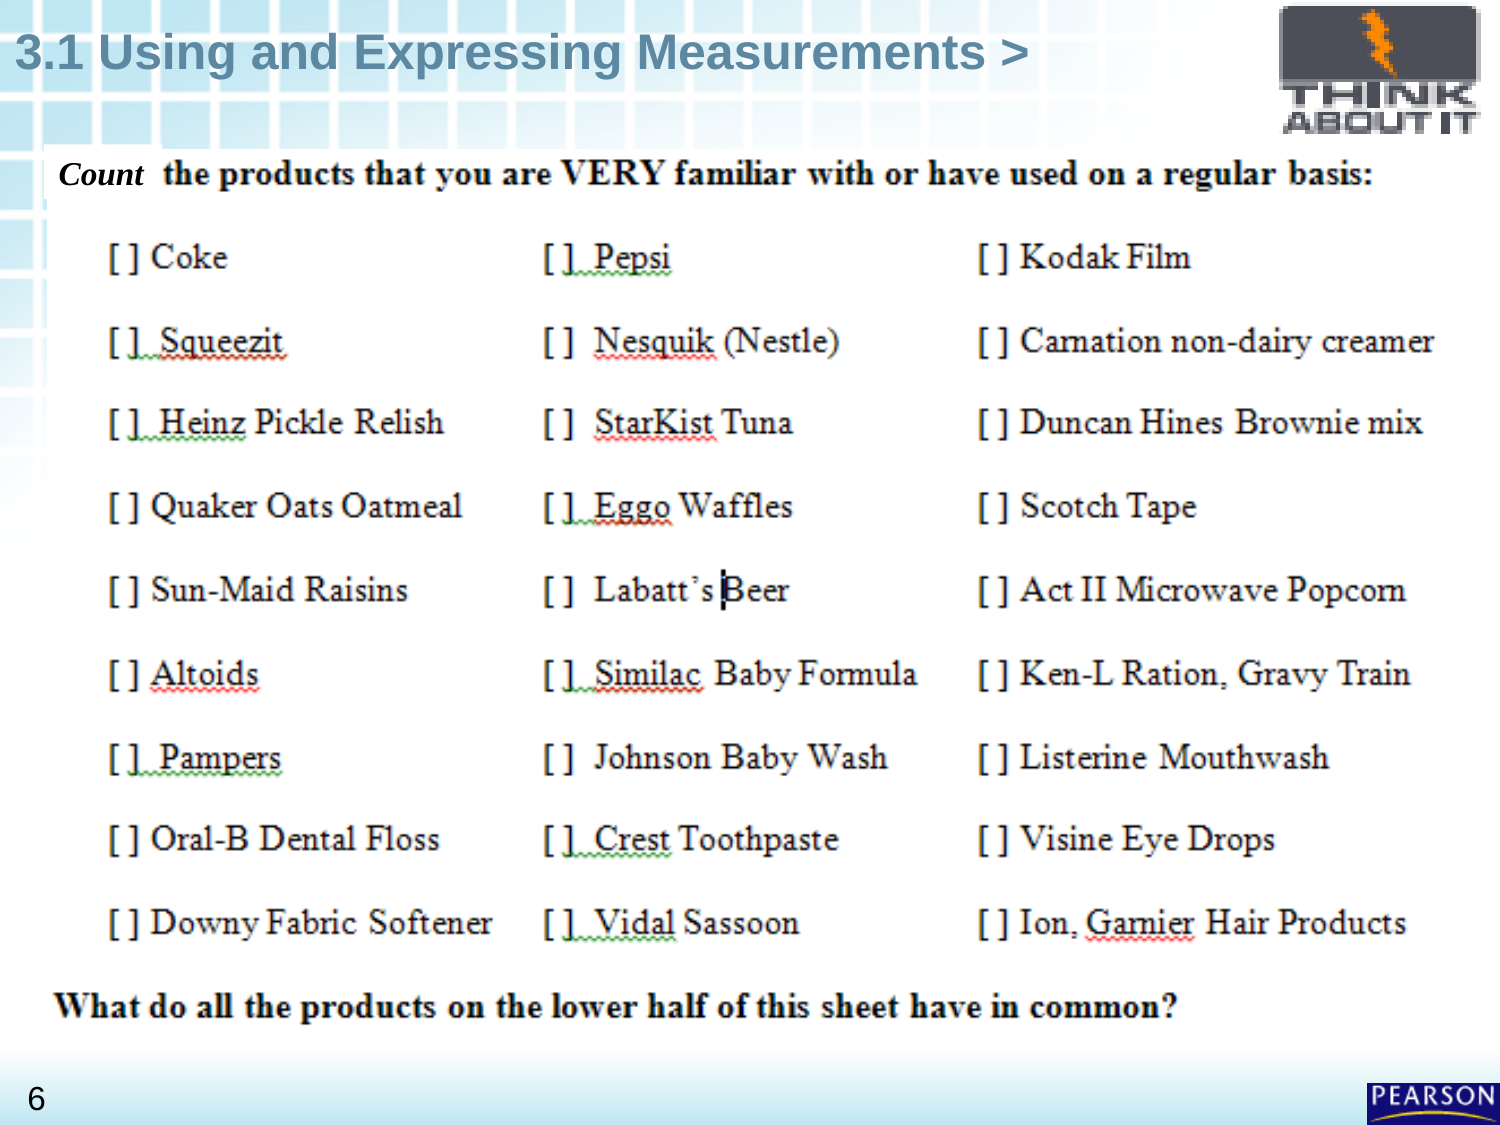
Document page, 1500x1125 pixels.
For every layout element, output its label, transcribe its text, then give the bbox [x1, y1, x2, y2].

picture [0, 0, 1482, 1050]
text_box Count [43, 144, 163, 200]
picture [1367, 1083, 1500, 1125]
